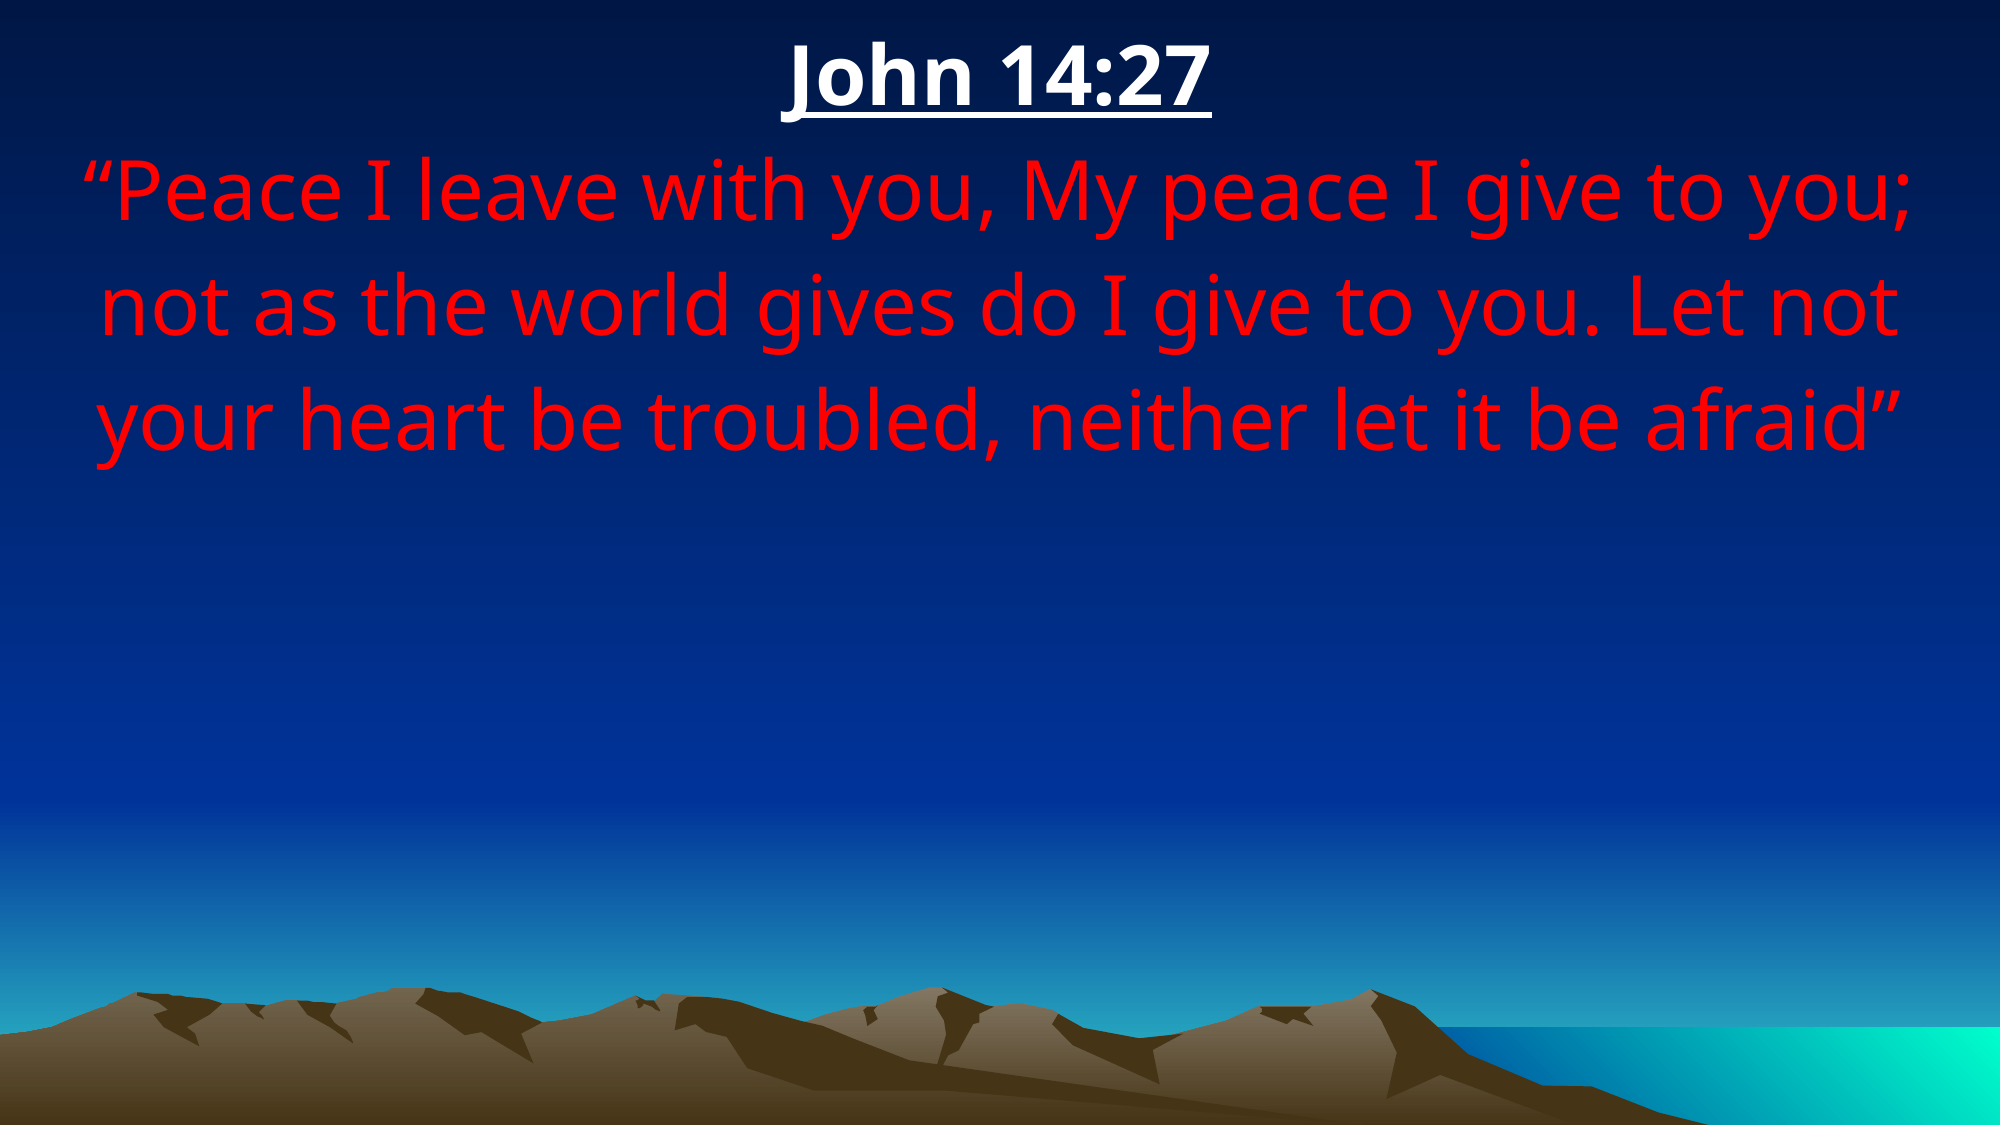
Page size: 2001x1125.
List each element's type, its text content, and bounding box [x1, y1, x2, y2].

text_box John 14:27 “Peace I leave with you, My peace I give to you; not as the world gives do I give to you. Let not your heart be troubled, neither let it be afraid” [24, 0, 1975, 825]
